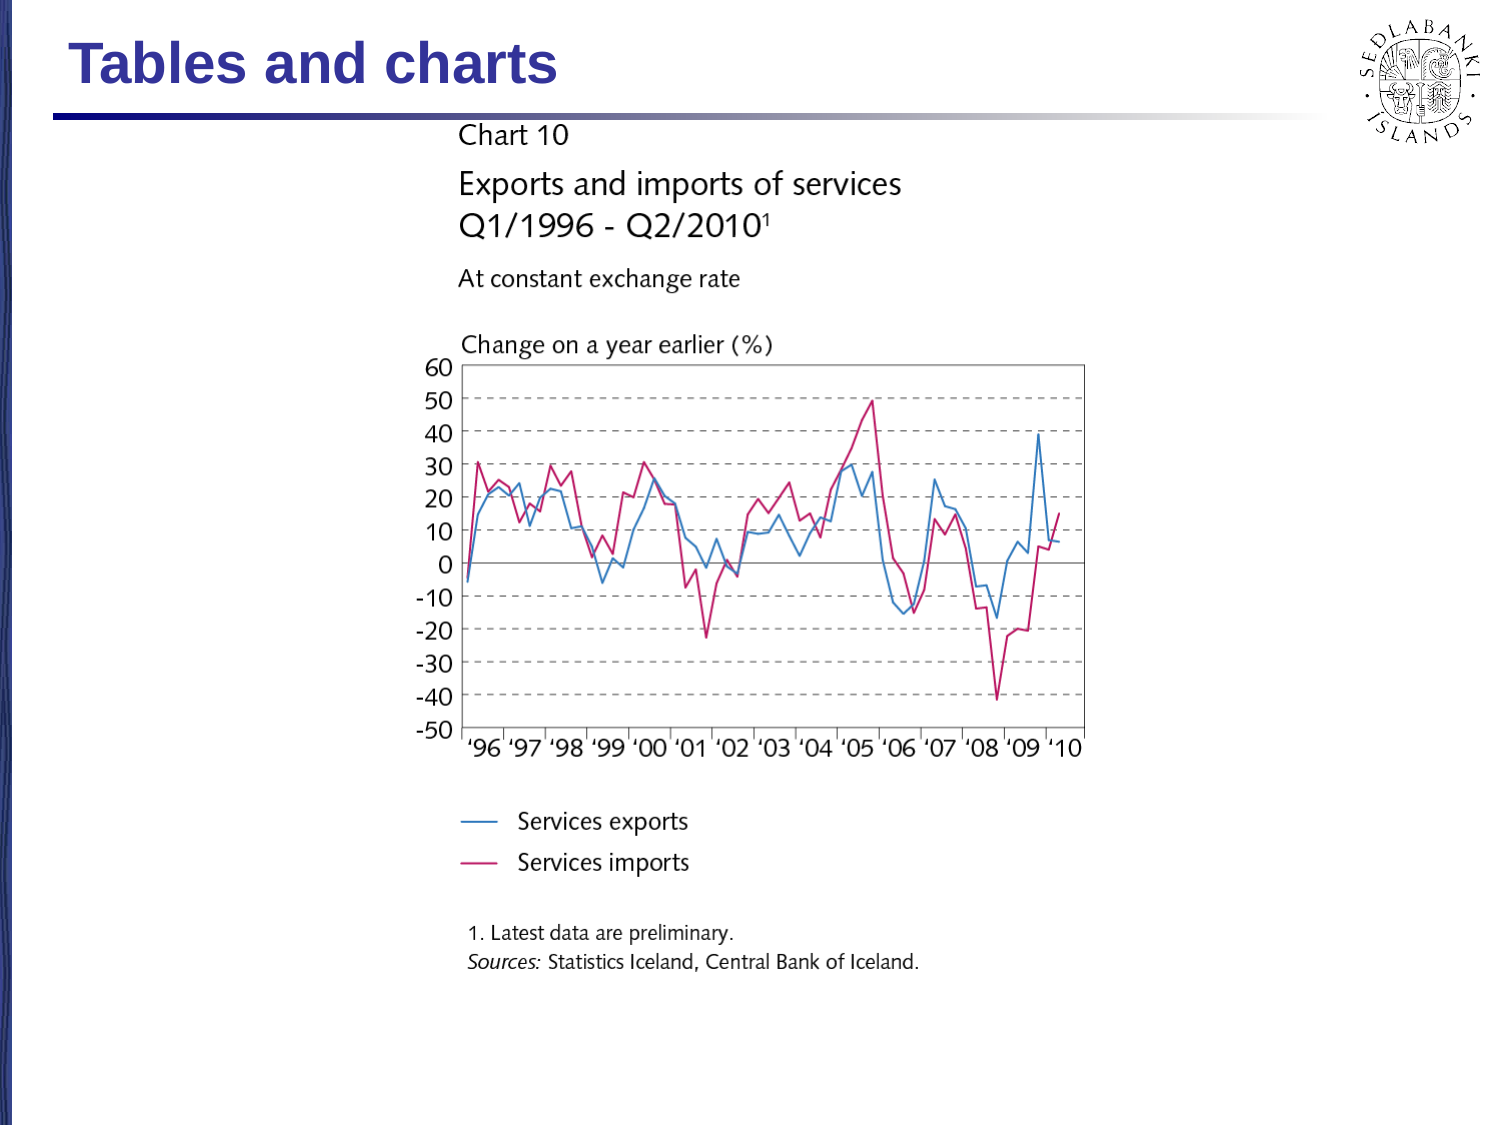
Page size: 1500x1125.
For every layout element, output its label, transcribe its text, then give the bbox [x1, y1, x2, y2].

title Tables and charts [52, 10, 1330, 111]
picture [0, 0, 12, 1125]
picture [415, 121, 1085, 1004]
picture [1357, 18, 1482, 149]
